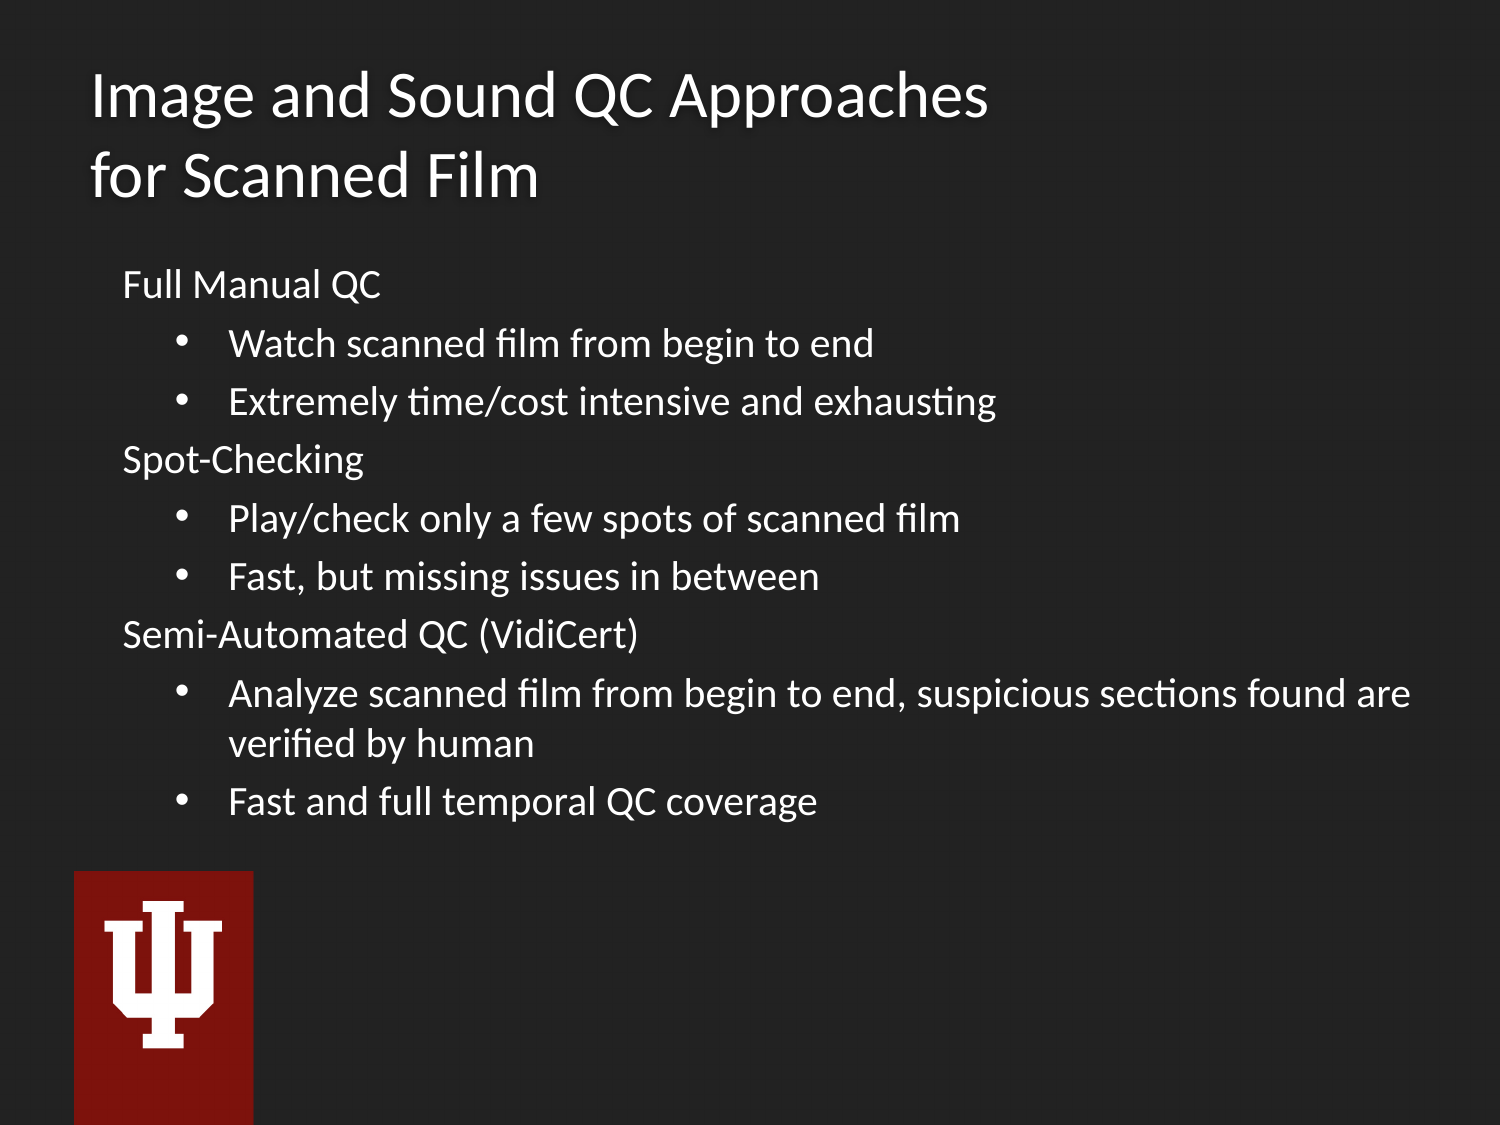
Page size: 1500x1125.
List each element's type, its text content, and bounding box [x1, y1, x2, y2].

list Full Manual QC Watch scanned film from begin to end Extremely time/cost intensive and exhausting Spot-Checking Play/check only a few spots of scanned film Fast, but missing issues in between Semi-Automated QC (VidiCert) Analyze scanned film from begin to end, suspicious sections found are verified by human Fast and full temporal QC coverage [107, 249, 1444, 800]
picture [0, 0, 1500, 1125]
title Image and Sound QC Approaches for Scanned Film [75, 41, 1425, 220]
